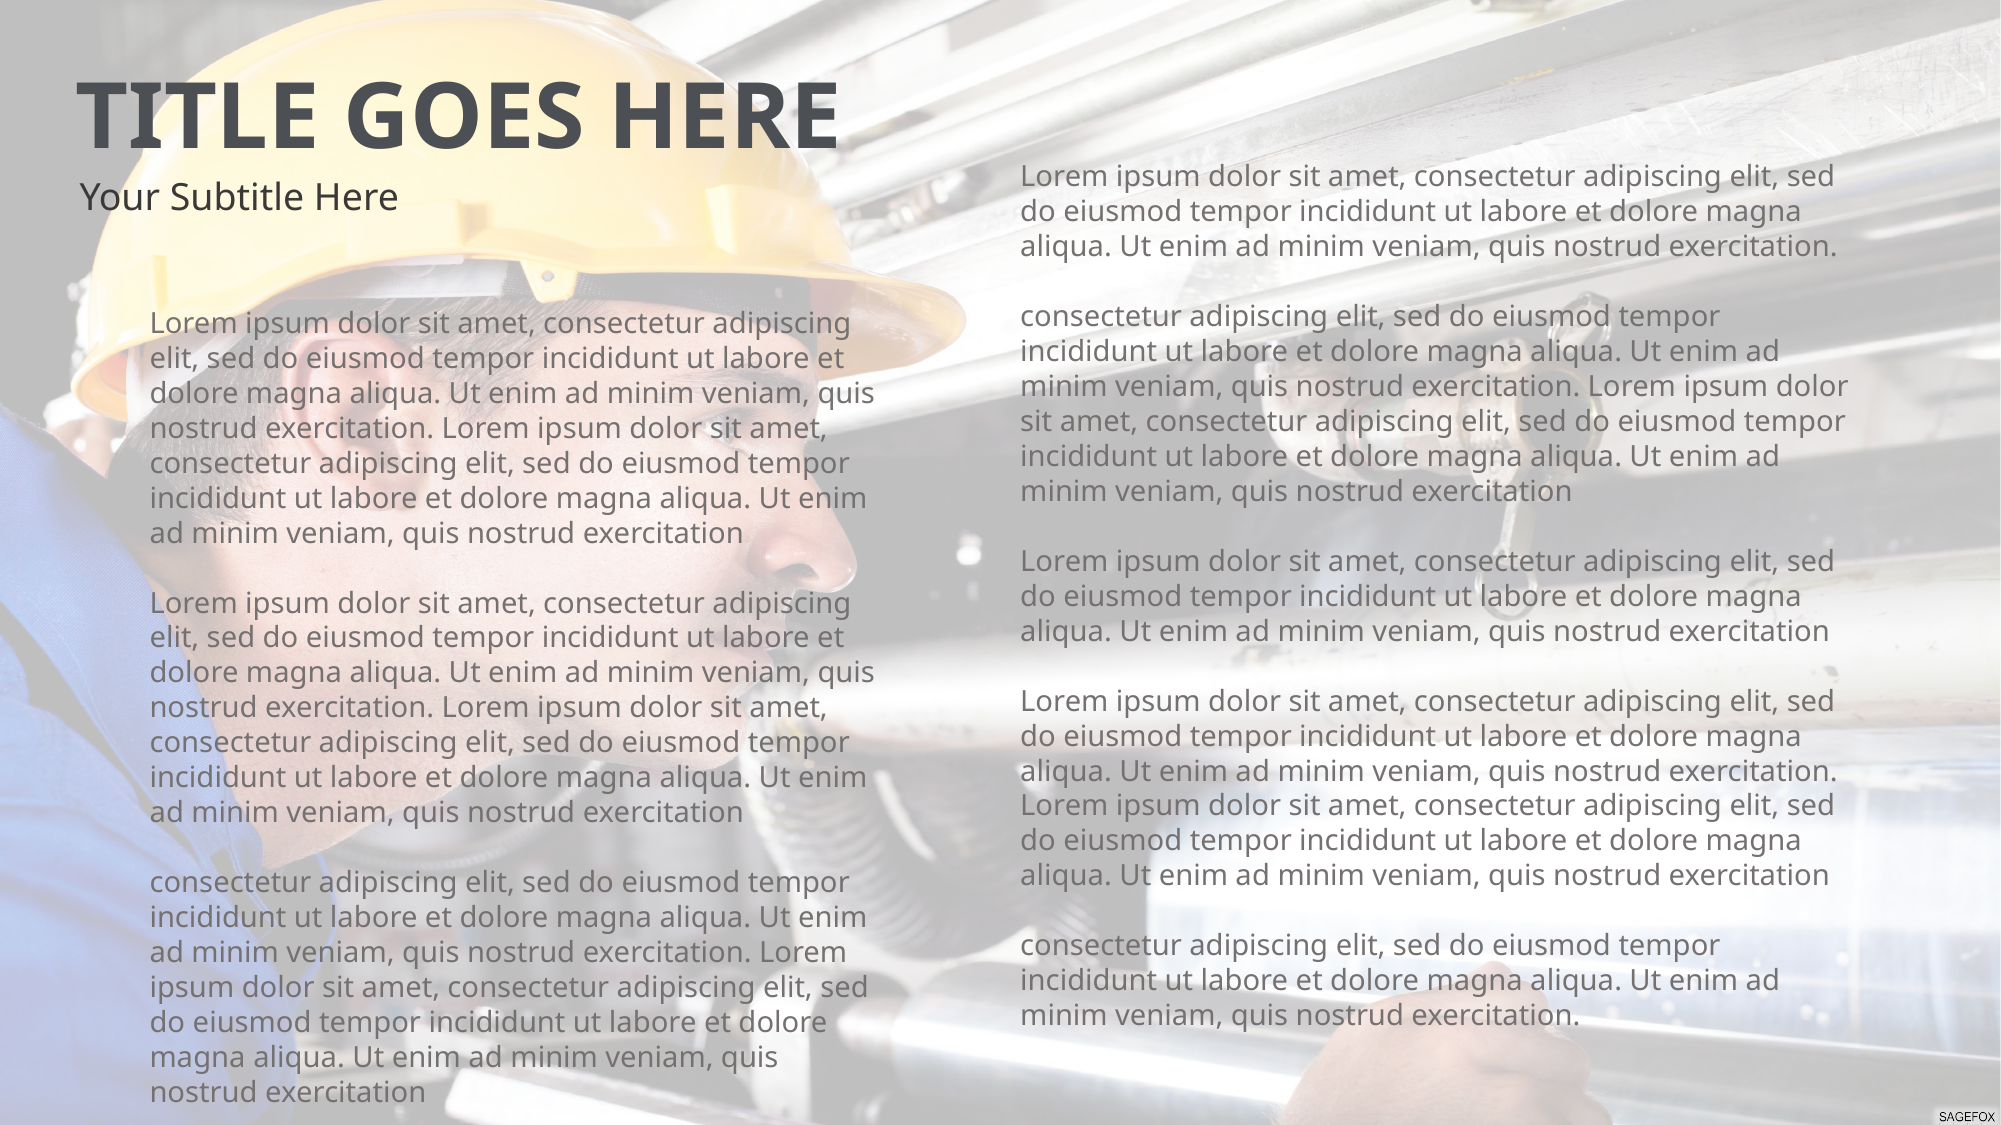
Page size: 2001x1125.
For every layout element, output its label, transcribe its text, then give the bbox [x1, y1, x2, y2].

text_box Lorem ipsum dolor sit amet, consectetur adipiscing elit, sed do eiusmod tempor incididunt ut labore et dolore magna aliqua. Ut enim ad minim veniam, quis nostrud exercitation. consectetur adipiscing elit, sed do eiusmod tempor incididunt ut labore et dolore magna aliqua. Ut enim ad minim veniam, quis nostrud exercitation. Lorem ipsum dolor sit amet, consectetur adipiscing elit, sed do eiusmod tempor incididunt ut labore et dolore magna aliqua. Ut enim ad minim veniam, quis nostrud exercitation Lorem ipsum dolor sit amet, consectetur adipiscing elit, sed do eiusmod tempor incididunt ut labore et dolore magna aliqua. Ut enim ad minim veniam, quis nostrud exercitation Lorem ipsum dolor sit amet, consectetur adipiscing elit, sed do eiusmod tempor incididunt ut labore et dolore magna aliqua. Ut enim ad minim veniam, quis nostrud exercitation. Lorem ipsum dolor sit amet, consectetur adipiscing elit, sed do eiusmod tempor incididunt ut labore et dolore magna aliqua. Ut enim ad minim veniam, quis nostrud exercitation consectetur adipiscing elit, sed do eiusmod tempor incididunt ut labore et dolore magna aliqua. Ut enim ad minim veniam, quis nostrud exercitation. [1005, 150, 1876, 1039]
picture [1936, 1111, 1997, 1125]
text_box Lorem ipsum dolor sit amet, consectetur adipiscing elit, sed do eiusmod tempor incididunt ut labore et dolore magna aliqua. Ut enim ad minim veniam, quis nostrud exercitation. Lorem ipsum dolor sit amet, consectetur adipiscing elit, sed do eiusmod tempor incididunt ut labore et dolore magna aliqua. Ut enim ad minim veniam, quis nostrud exercitation Lorem ipsum dolor sit amet, consectetur adipiscing elit, sed do eiusmod tempor incididunt ut labore et dolore magna aliqua. Ut enim ad minim veniam, quis nostrud exercitation. Lorem ipsum dolor sit amet, consectetur adipiscing elit, sed do eiusmod tempor incididunt ut labore et dolore magna aliqua. Ut enim ad minim veniam, quis nostrud exercitation consectetur adipiscing elit, sed do eiusmod tempor incididunt ut labore et dolore magna aliqua. Ut enim ad minim veniam, quis nostrud exercitation. Lorem ipsum dolor sit amet, consectetur adipiscing elit, sed do eiusmod tempor incididunt ut labore et dolore magna aliqua. Ut enim ad minim veniam, quis nostrud exercitation [134, 296, 897, 1125]
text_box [60, 49, 1020, 227]
